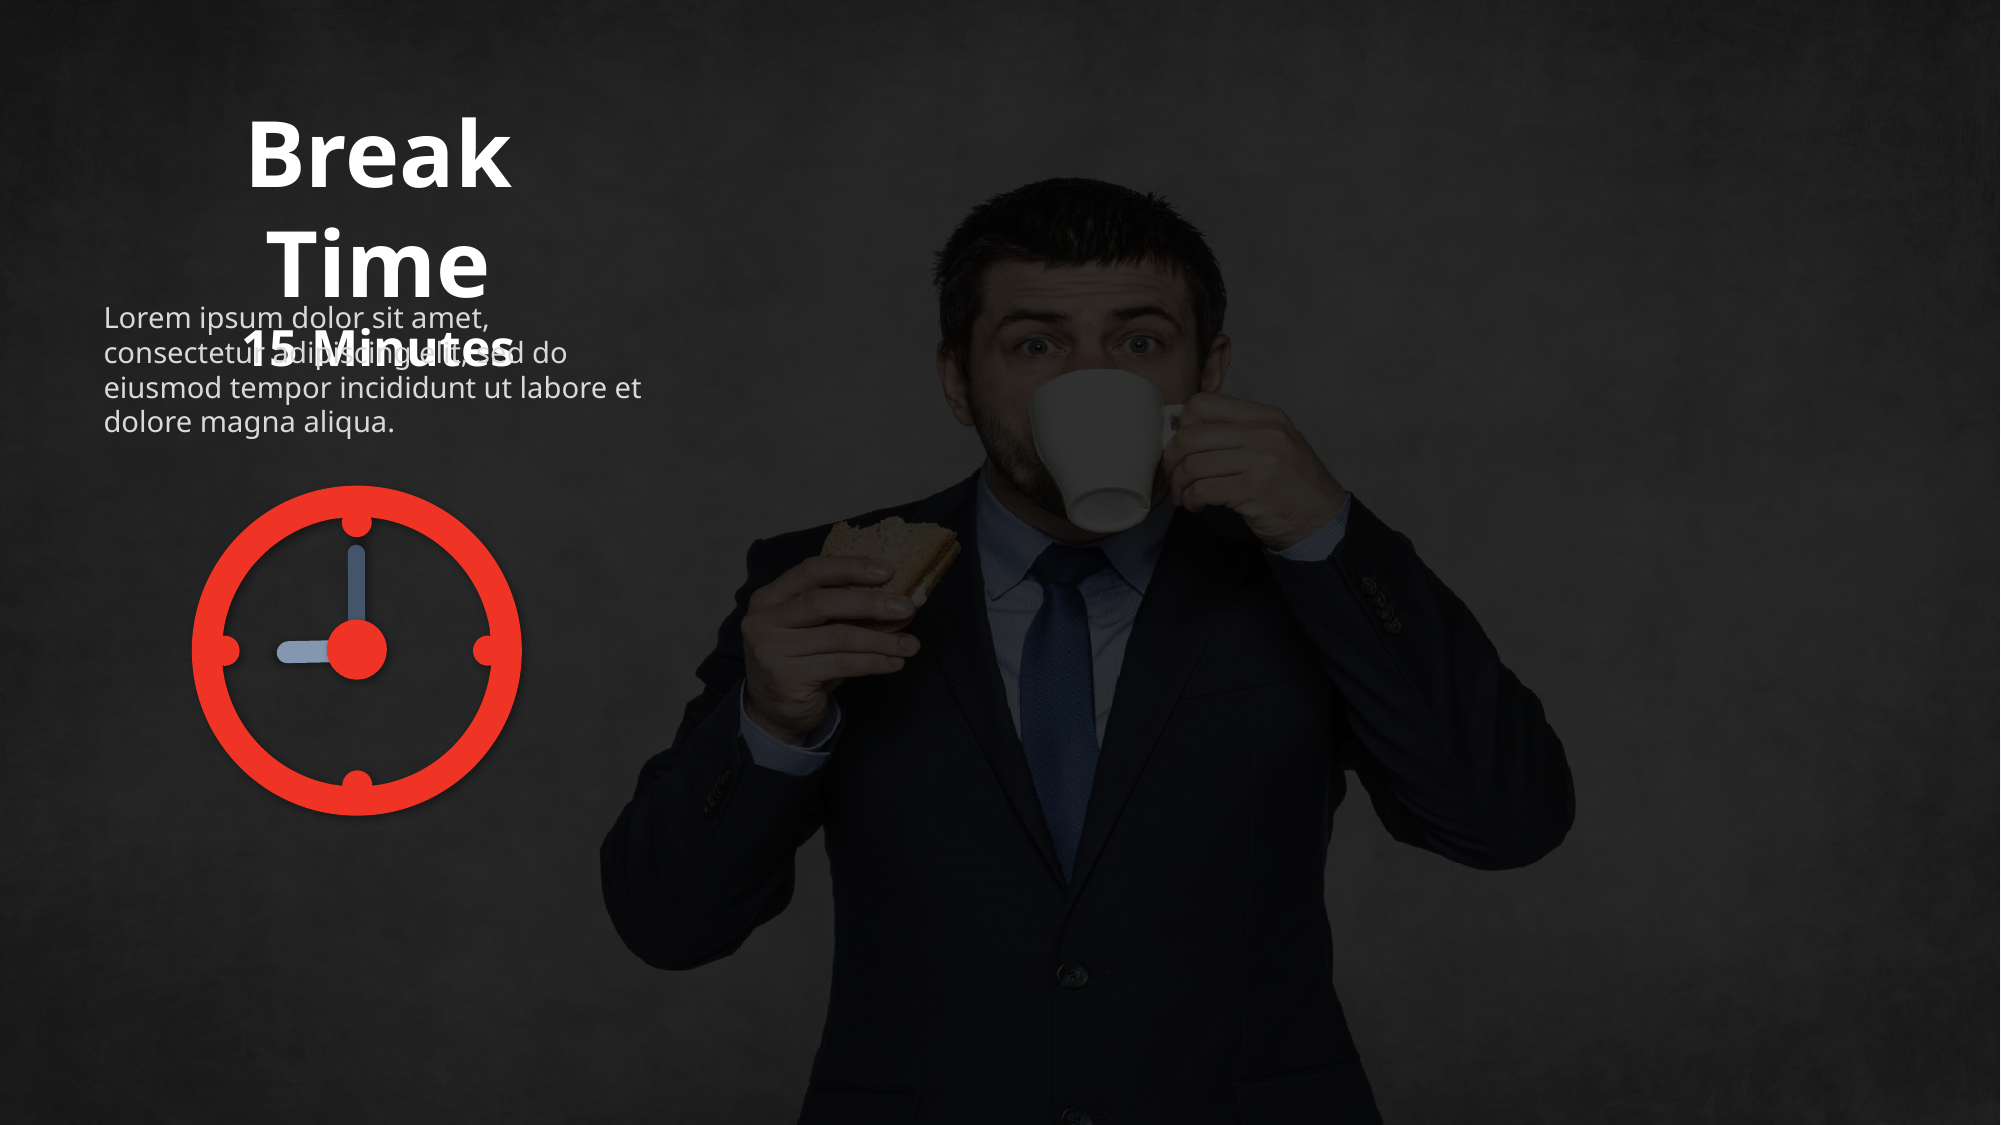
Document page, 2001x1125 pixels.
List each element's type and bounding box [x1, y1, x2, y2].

text_box [306, 556, 395, 618]
text_box [190, 484, 523, 817]
text_box [0, 0, 2000, 1125]
text_box [278, 618, 446, 672]
text_box [88, 88, 659, 413]
text_box [306, 672, 395, 753]
